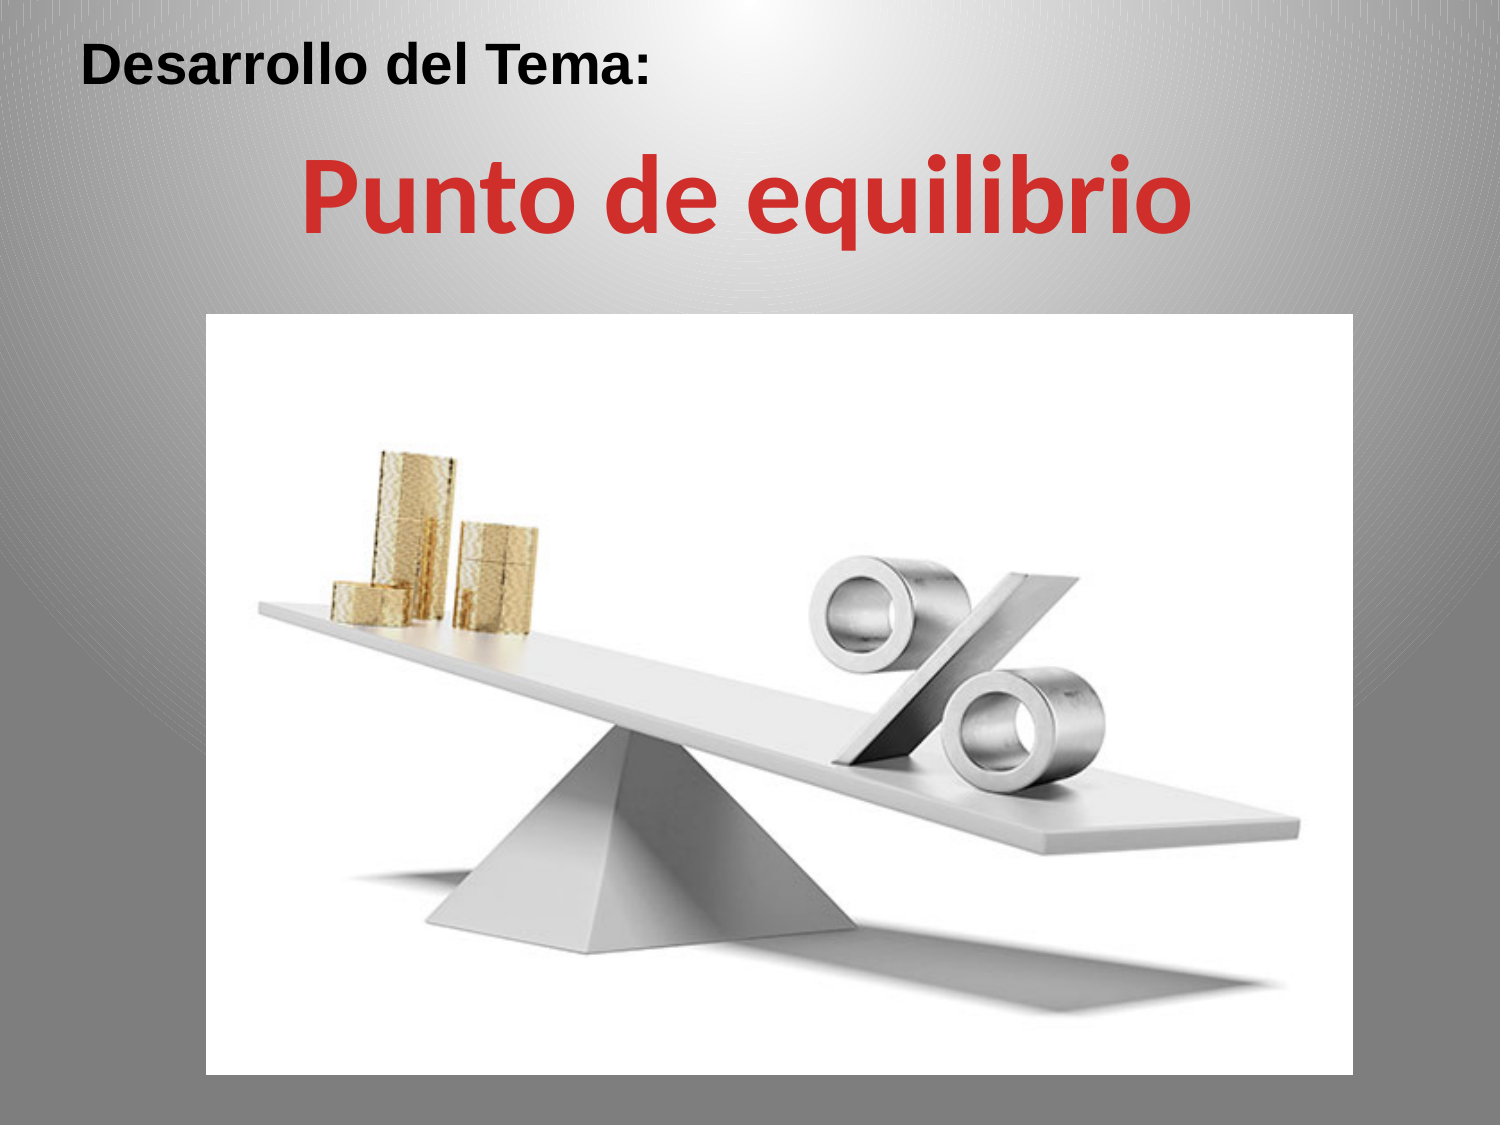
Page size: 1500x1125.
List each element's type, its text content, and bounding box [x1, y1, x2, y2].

text_box Desarrollo del Tema: [65, 19, 1447, 234]
picture [206, 314, 1353, 1075]
text_box Punto de equilibrio [285, 113, 1211, 264]
